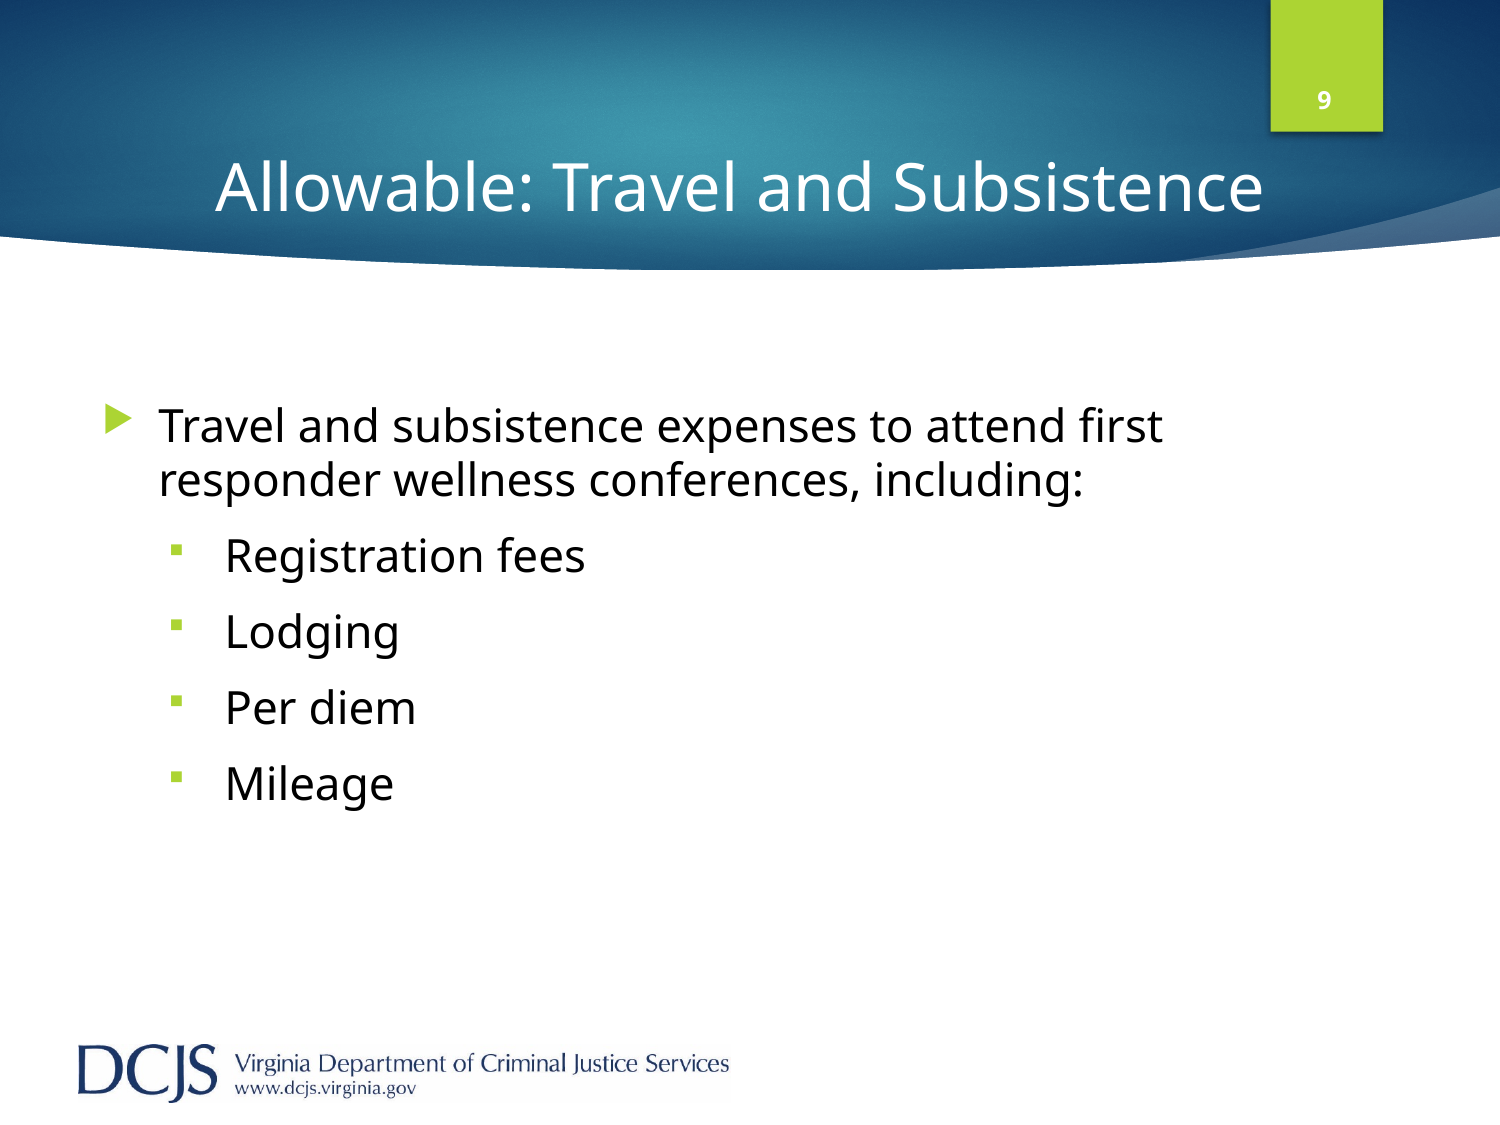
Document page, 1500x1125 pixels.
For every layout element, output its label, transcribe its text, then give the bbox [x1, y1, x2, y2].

picture [78, 1044, 731, 1103]
list Travel and subsistence expenses to attend first responder wellness conferences, including: Registration fees Lodging Per diem Mileage [87, 388, 1359, 968]
slide_number 9 [1259, 0, 1390, 126]
title Allowable: Travel and Subsistence [87, 109, 1413, 260]
